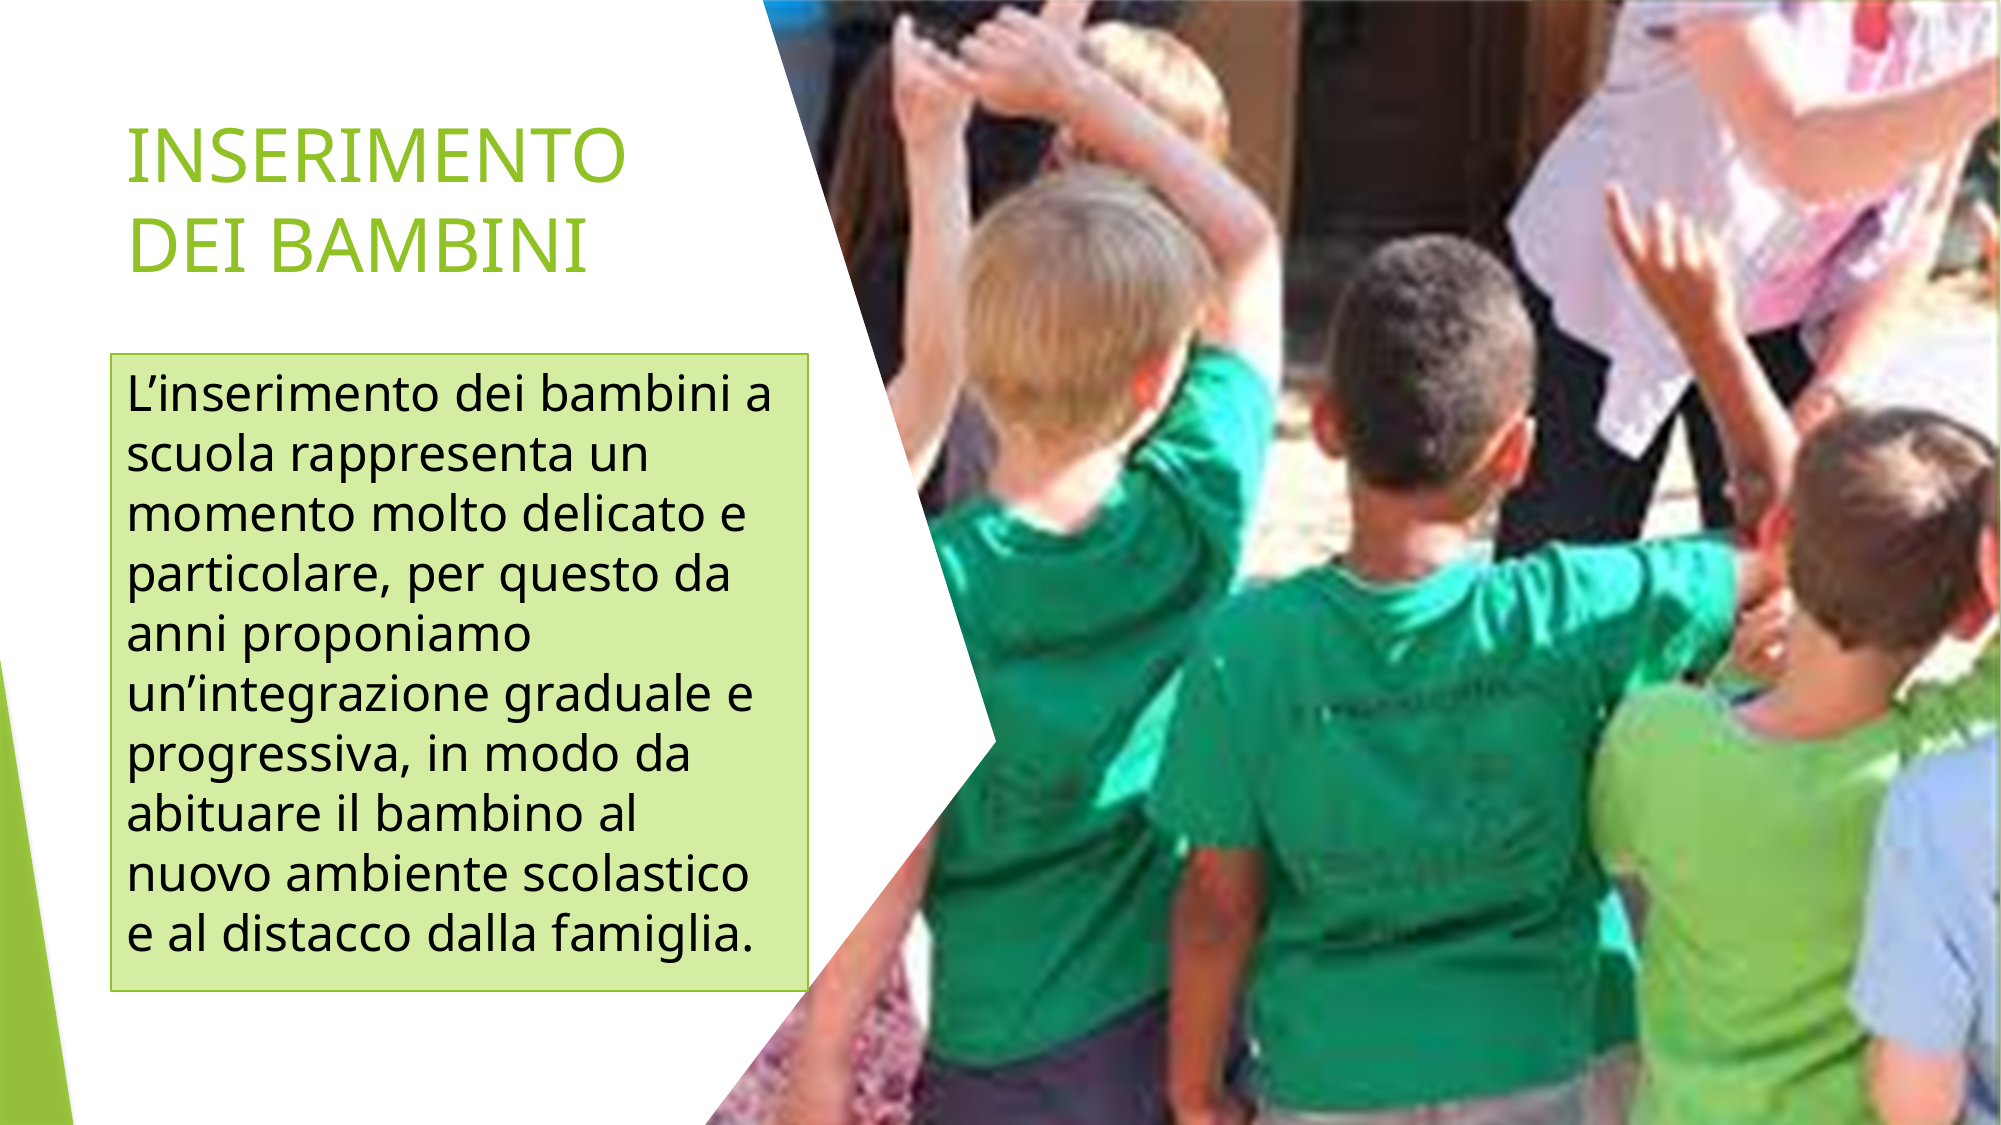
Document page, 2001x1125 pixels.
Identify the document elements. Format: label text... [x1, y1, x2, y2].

title INSERIMENTO DEI BAMBINI [111, 99, 695, 317]
list L’inserimento dei bambini a scuola rappresenta un momento molto delicato e particolare, per questo da anni proponiamo un’integrazione graduale e progressiva, in modo da abituare il bambino al nuovo ambiente scolastico e al distacco dalla famiglia. [110, 353, 695, 992]
picture [699, 0, 2000, 1125]
